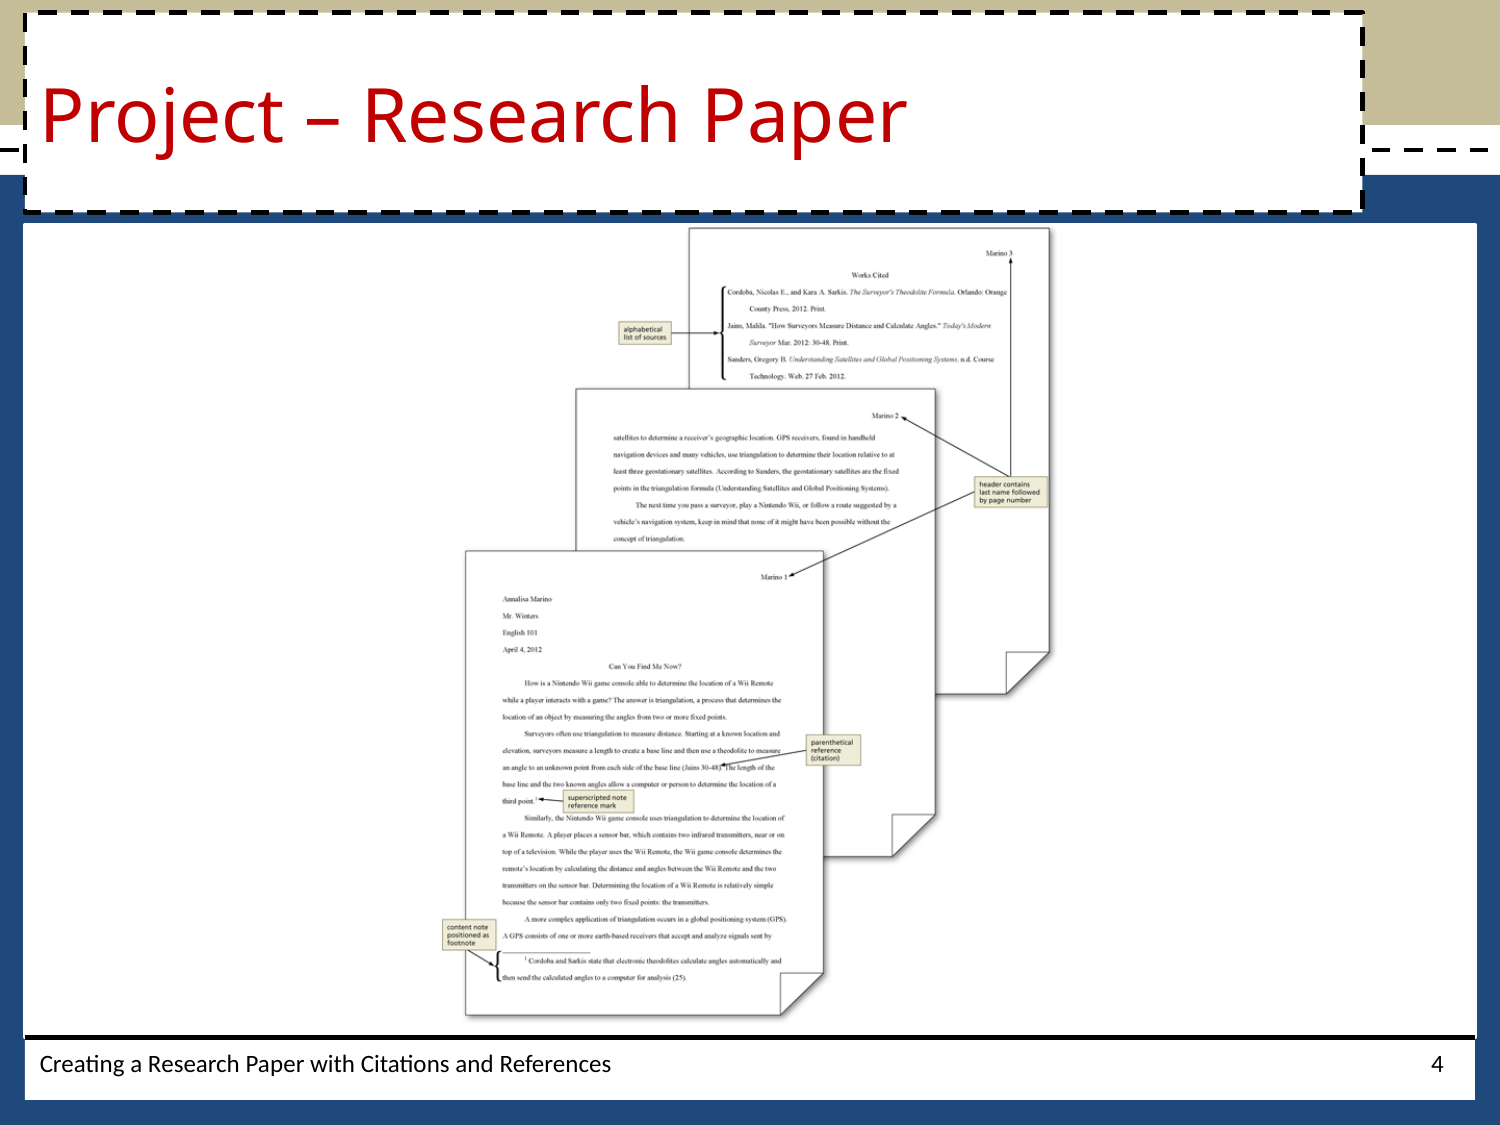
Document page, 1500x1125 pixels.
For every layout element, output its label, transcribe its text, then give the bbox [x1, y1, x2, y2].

slide_number 4 [1400, 1040, 1475, 1100]
footer Creating a Research Paper with Citations and References [24, 1040, 1400, 1100]
title Project – Research Paper [23, 10, 1365, 215]
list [442, 224, 1058, 1024]
